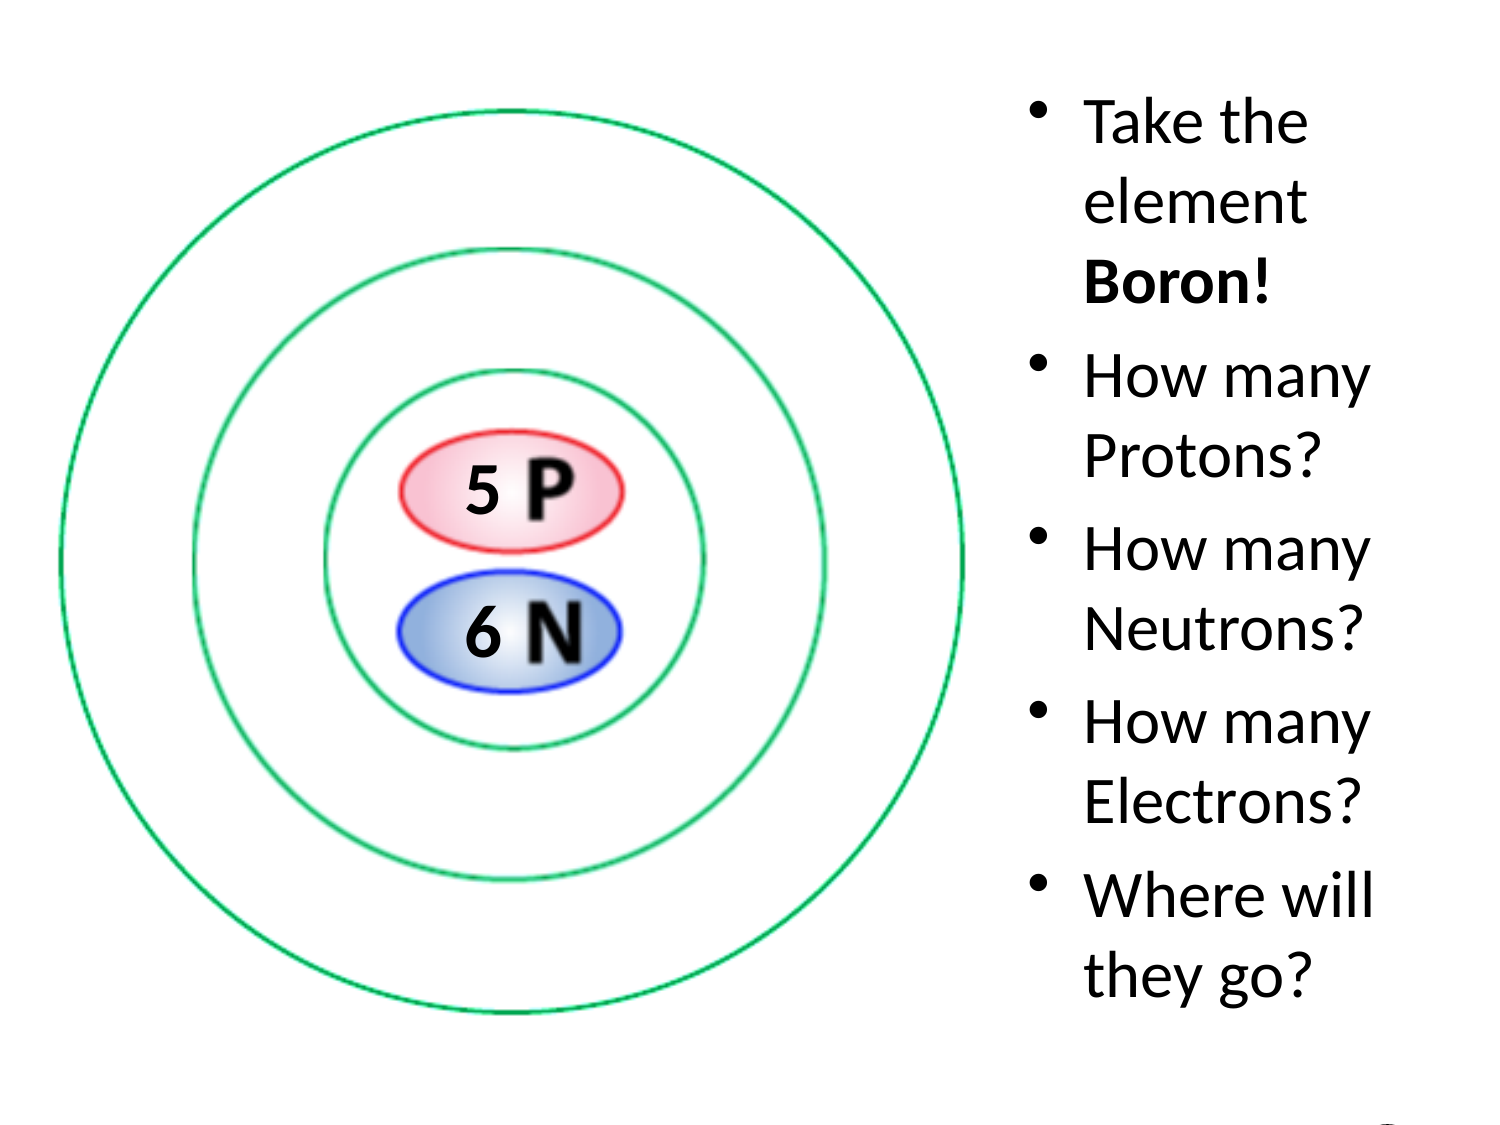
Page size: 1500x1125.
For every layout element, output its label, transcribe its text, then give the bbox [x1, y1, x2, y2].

text_box Take the element Boron! How many Protons? How many Neutrons? How many Electrons? Where will they go? [1012, 69, 1475, 1025]
picture [37, 87, 988, 1038]
